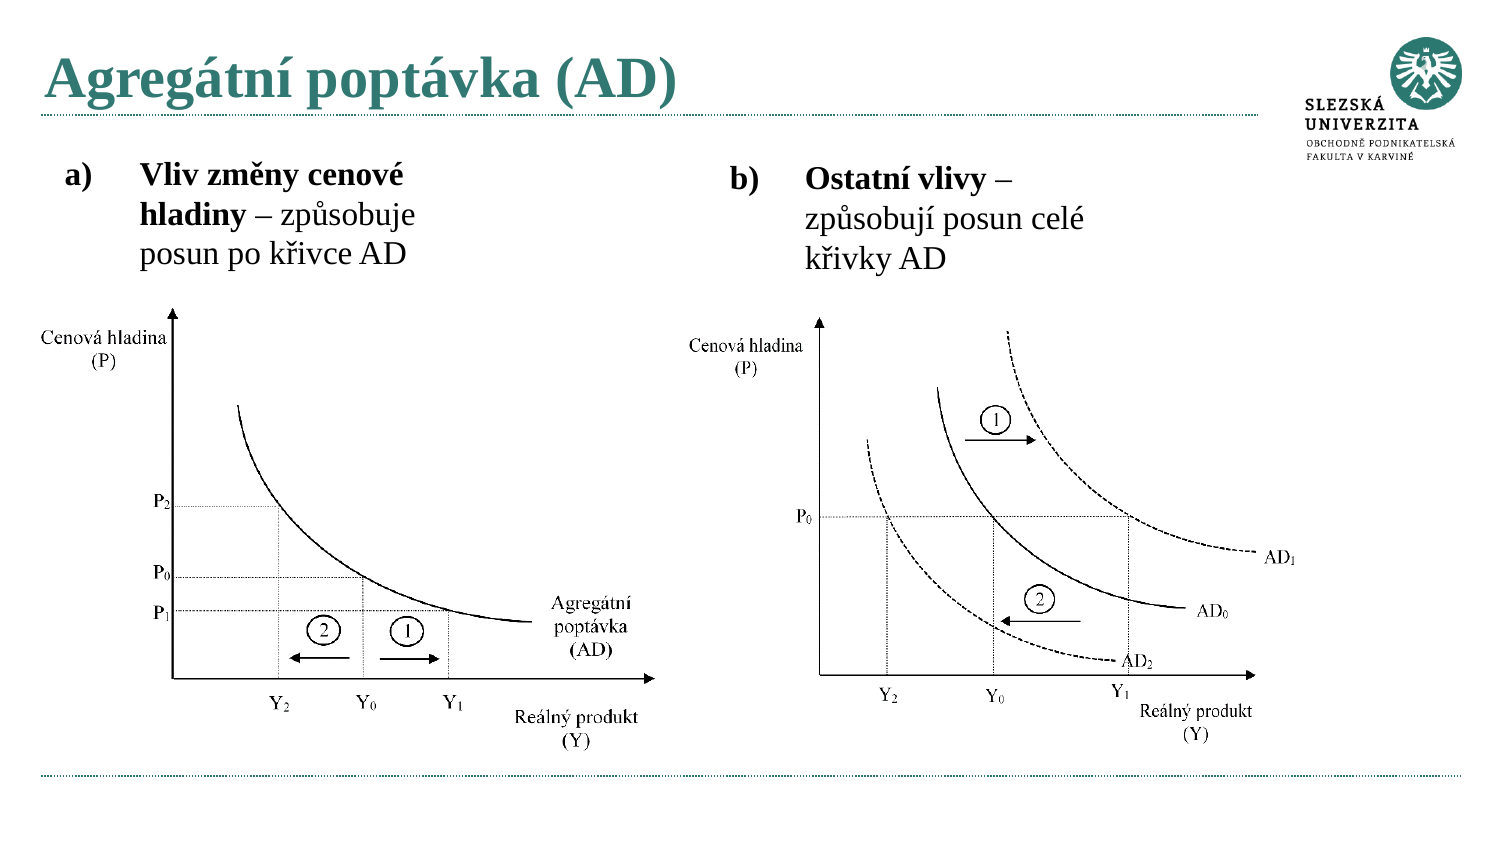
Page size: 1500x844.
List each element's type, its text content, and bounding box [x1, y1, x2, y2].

picture [1305, 37, 1462, 160]
text_box Ostatní vlivy – způsobují posun celé křivky AD [715, 148, 1129, 290]
text_box Vliv změny cenové hladiny – způsobuje posun po křivce AD [49, 144, 463, 290]
title Agregátní poptávka (AD) [29, 32, 1282, 116]
picture [29, 291, 1321, 759]
